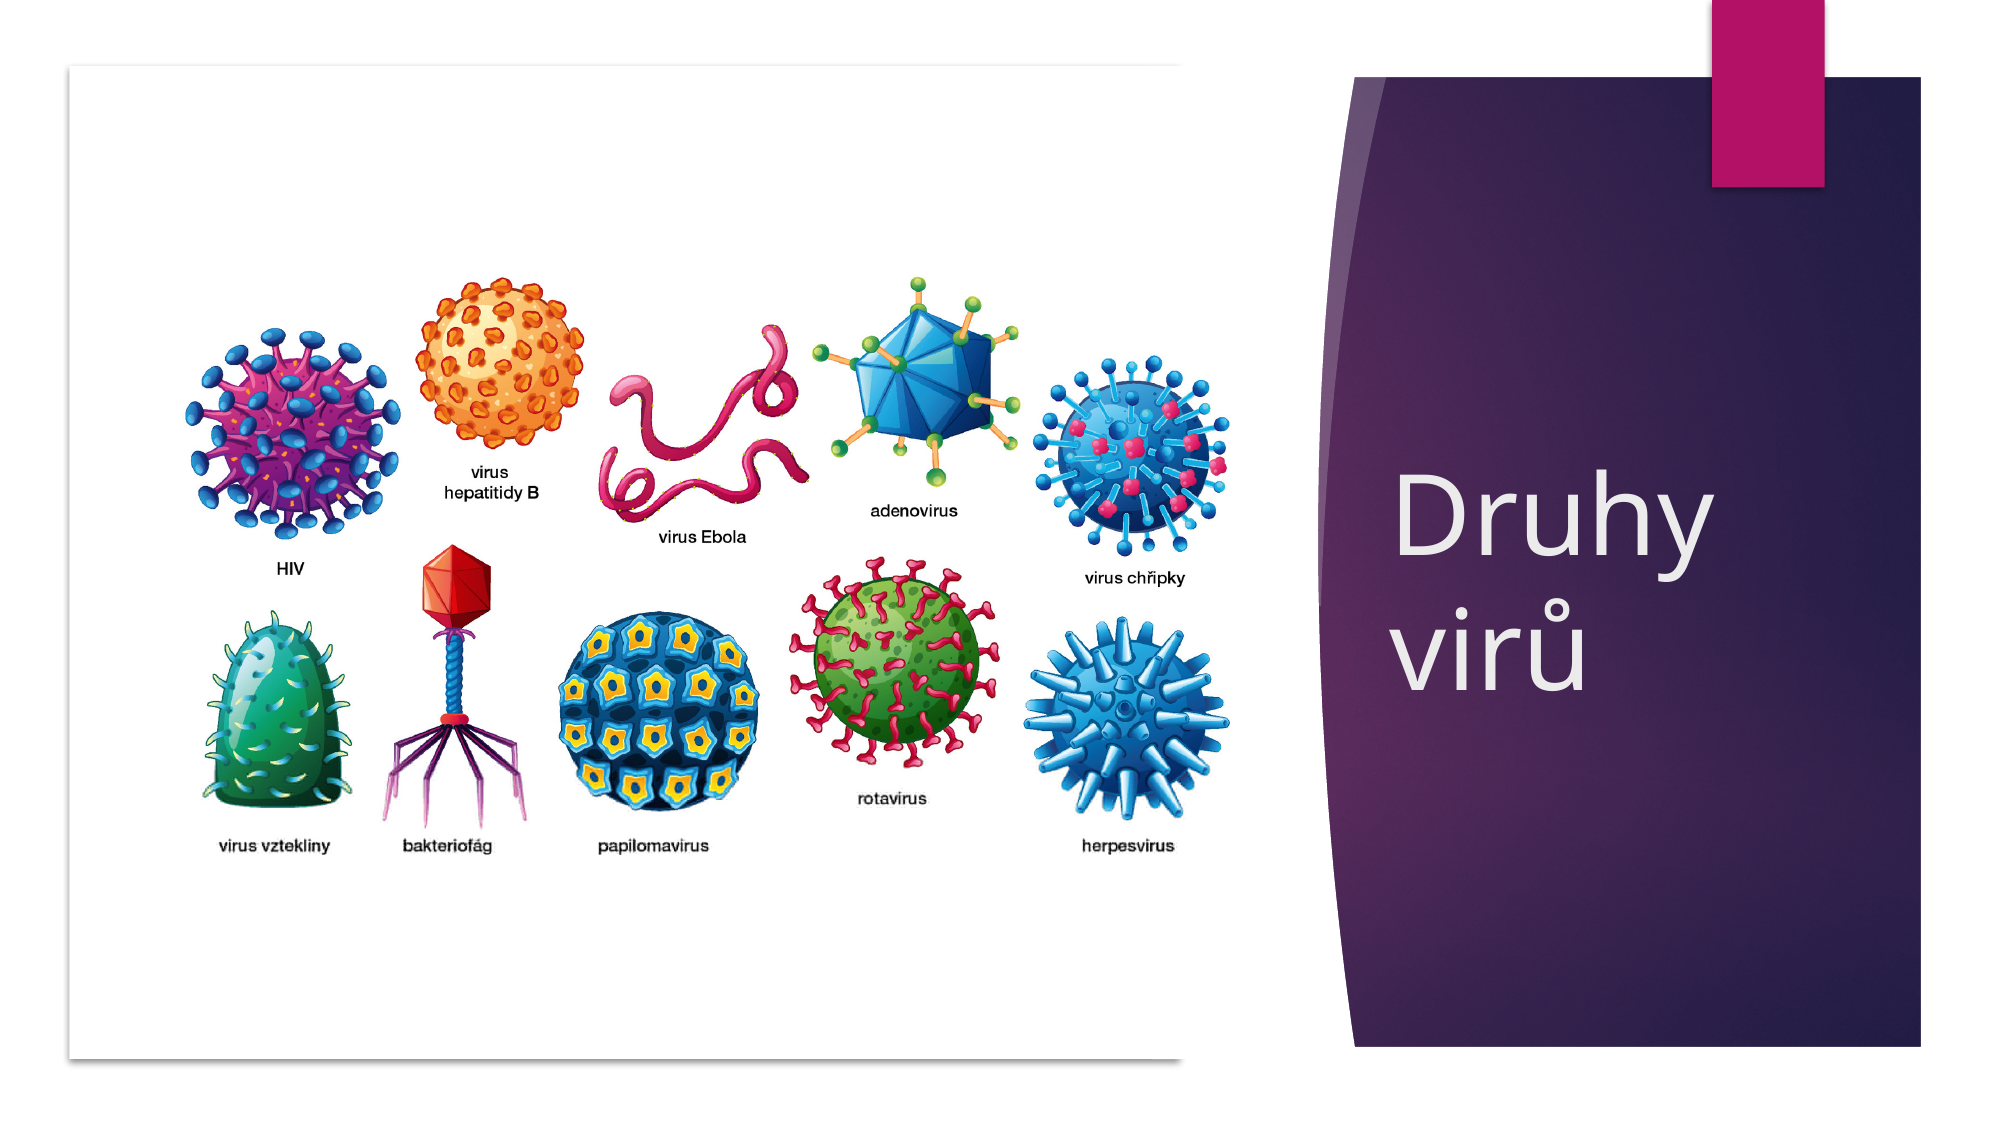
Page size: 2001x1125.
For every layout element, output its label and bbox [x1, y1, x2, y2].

text_box [69, 64, 1367, 1060]
text_box [0, 0, 2000, 1125]
picture [181, 270, 1240, 855]
